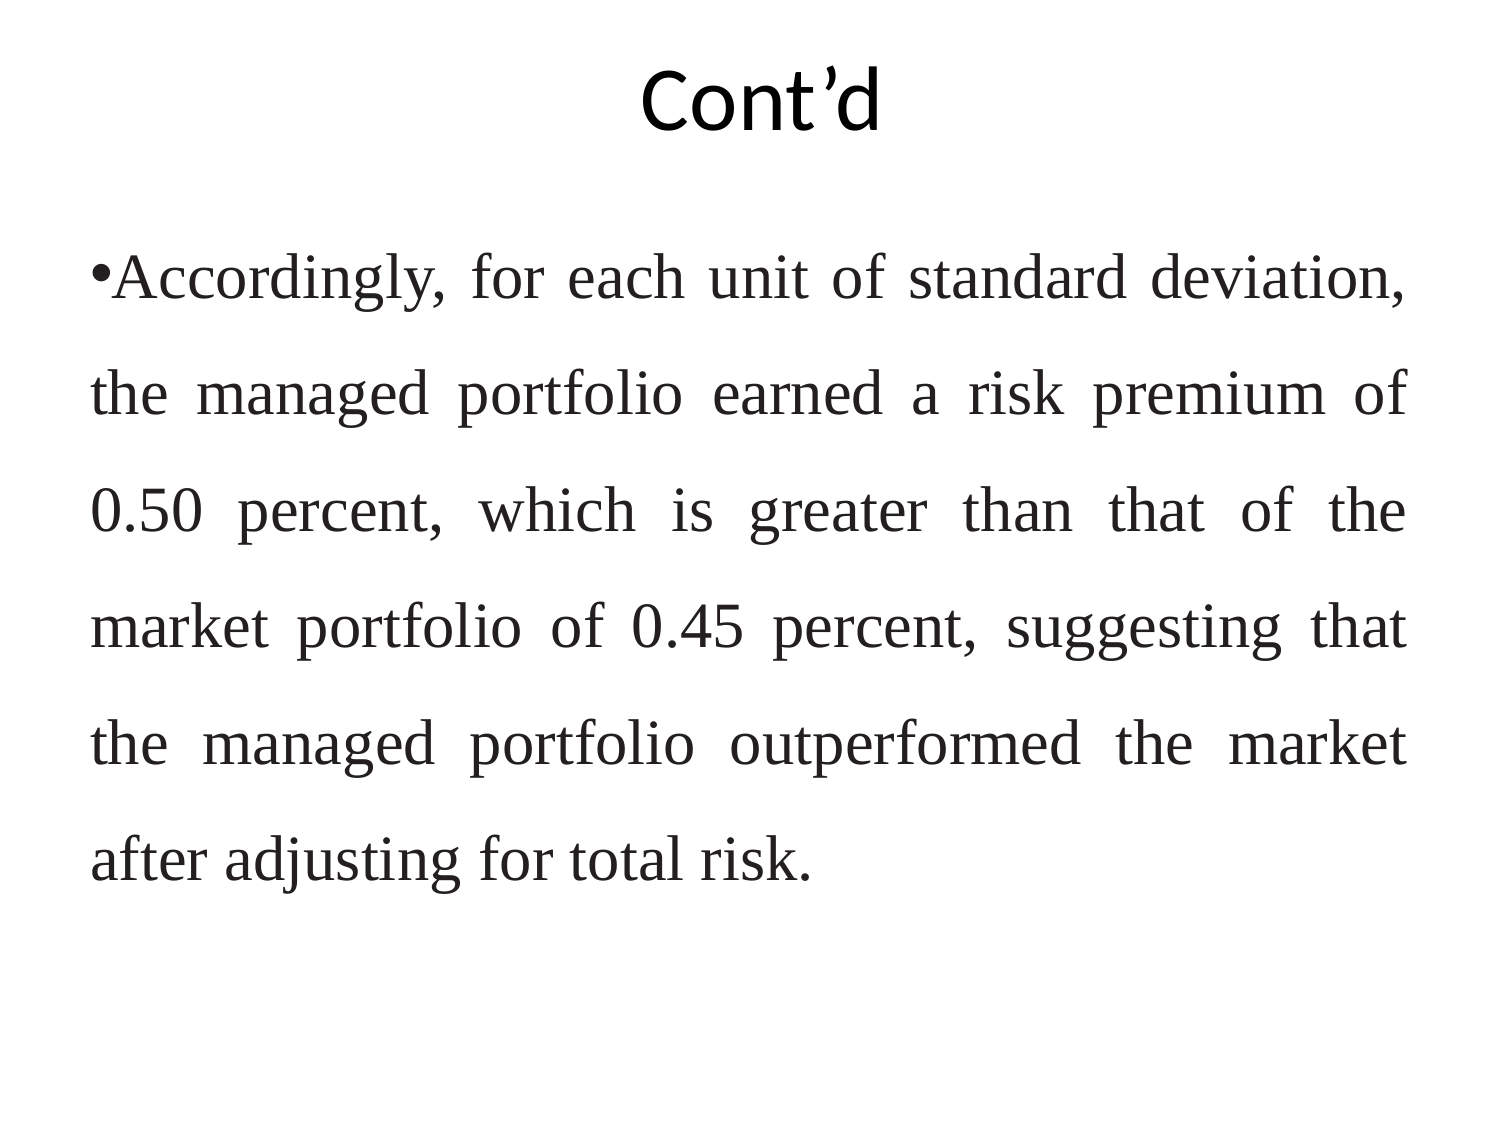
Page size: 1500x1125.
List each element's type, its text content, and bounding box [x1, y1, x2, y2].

list Accordingly, for each unit of standard deviation, the managed portfolio earned a risk premium of 0.50 percent, which is greater than that of the market portfolio of 0.45 percent, suggesting that the managed portfolio outperformed the market after adjusting for total risk. [75, 187, 1425, 1005]
title Cont’d [87, 0, 1438, 188]
